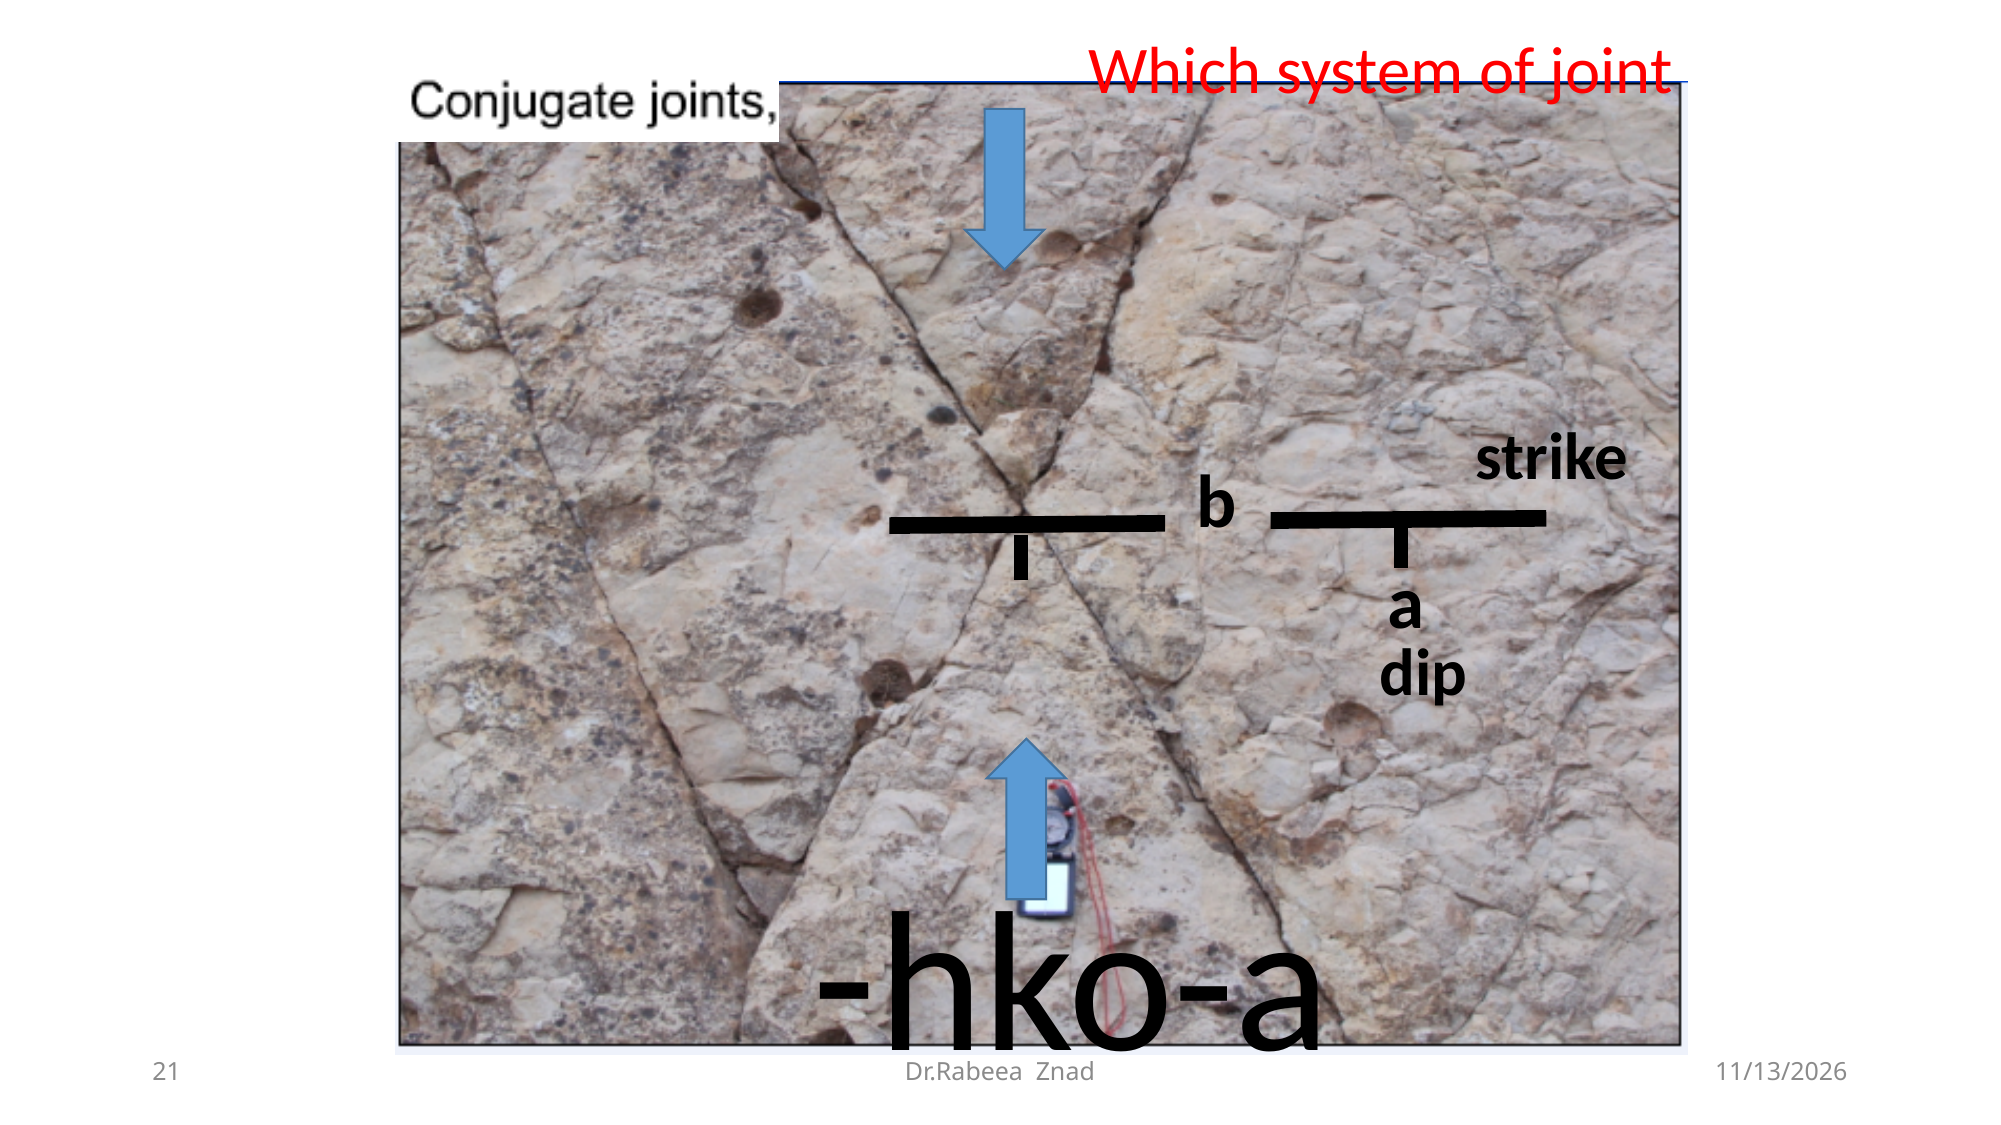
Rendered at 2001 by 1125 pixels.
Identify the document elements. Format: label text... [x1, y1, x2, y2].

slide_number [1412, 1042, 1863, 1103]
slide_number 21 [137, 1042, 588, 1103]
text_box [1192, 405, 1644, 718]
text_box hko-a- [1338, 1055, 1346, 1098]
picture [393, 71, 1688, 1055]
footer Dr.Rabeea Znad [662, 1055, 1338, 1103]
text_box Which system of joint [1044, 19, 1688, 81]
